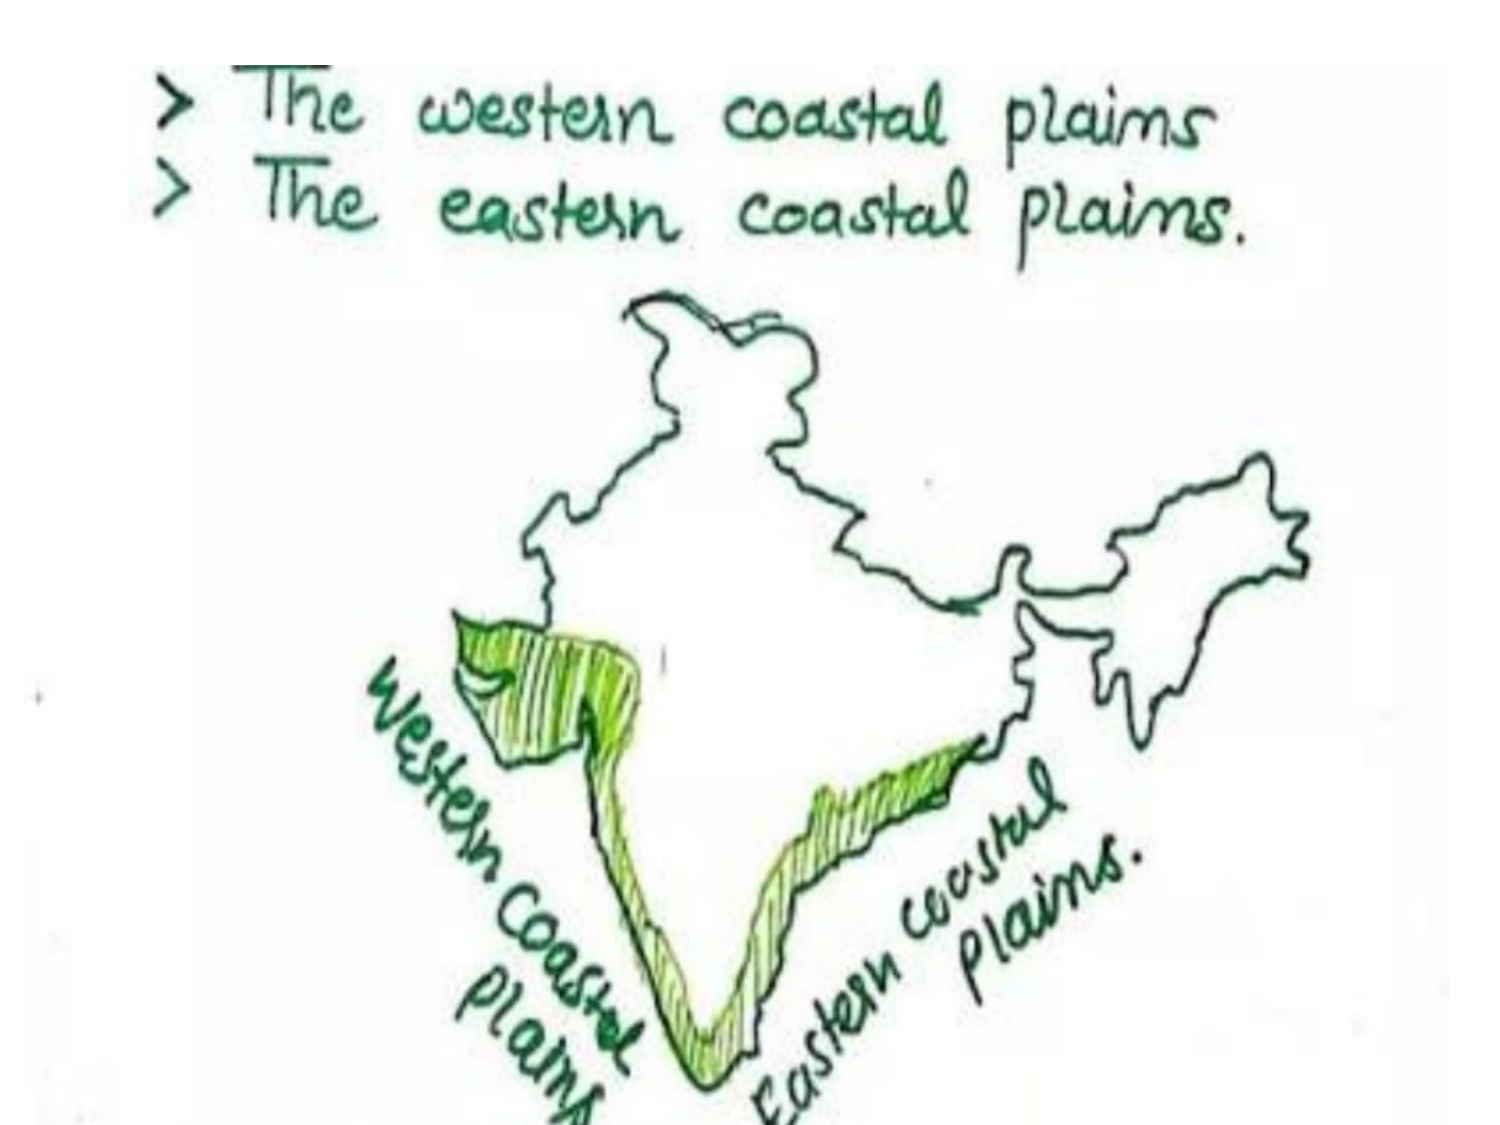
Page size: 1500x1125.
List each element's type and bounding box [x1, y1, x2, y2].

picture [23, 65, 1450, 1125]
